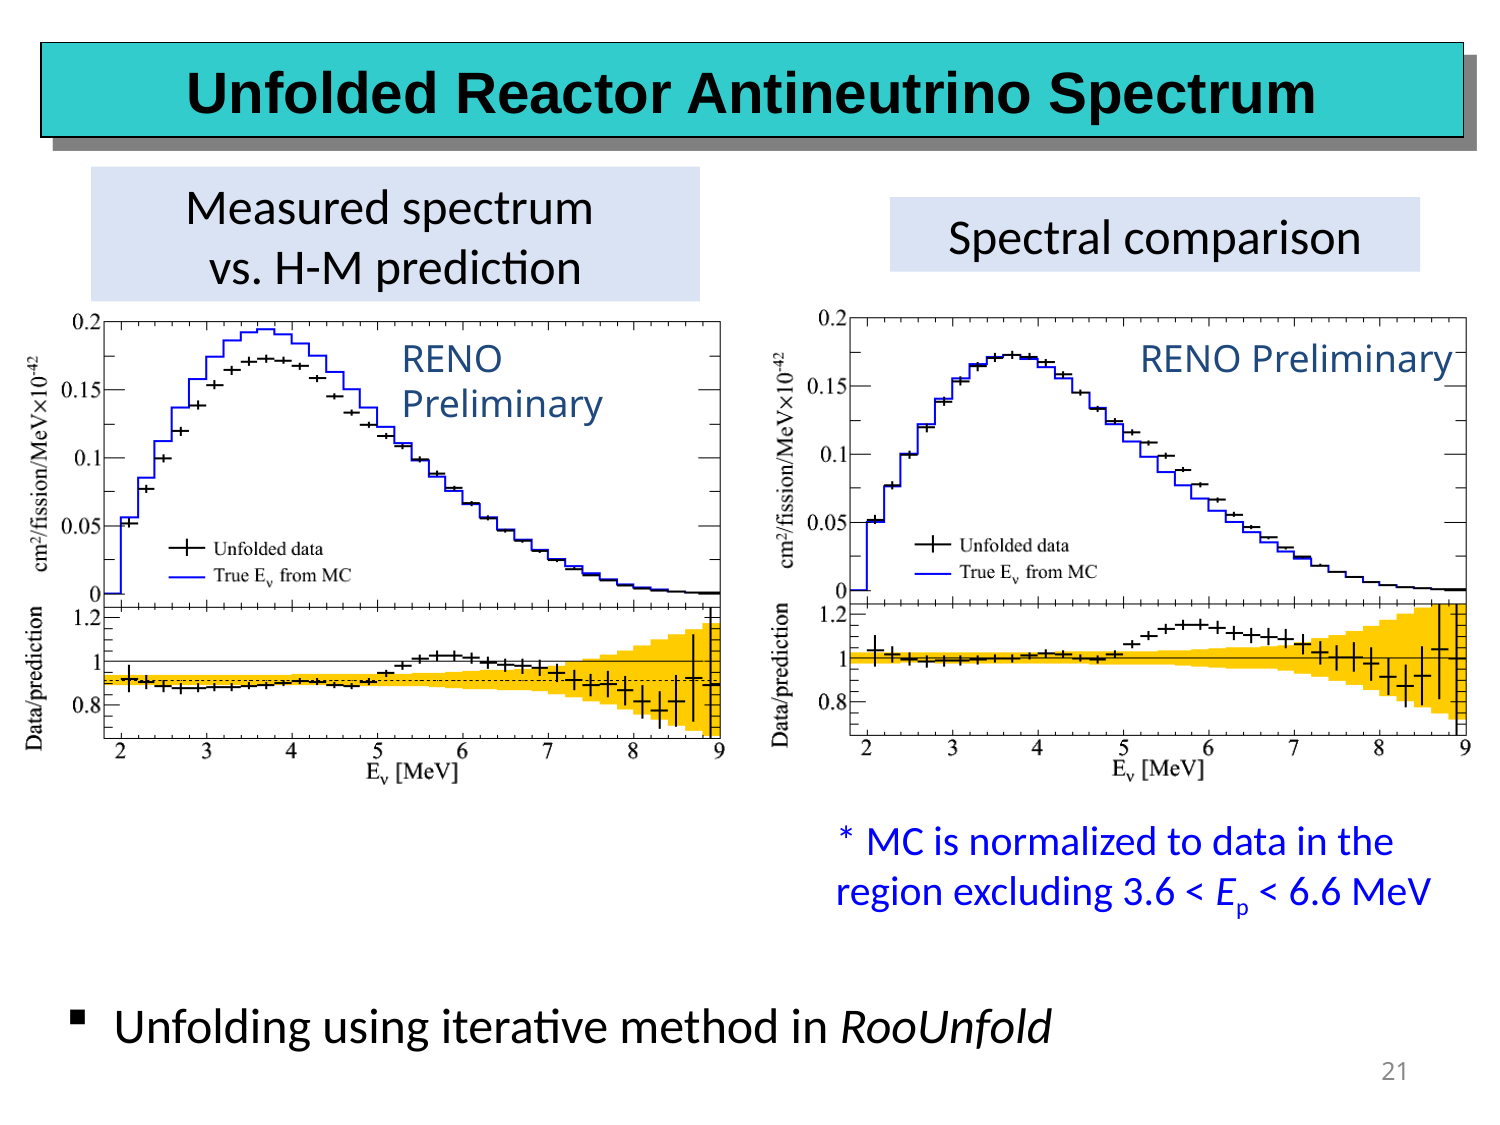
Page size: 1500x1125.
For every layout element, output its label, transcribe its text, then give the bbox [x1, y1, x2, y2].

text_box Unfolding using iterative method in RooUnfold [52, 985, 1453, 1061]
text_box * MC is normalized to data in the region excluding 3.6 < Ep < 6.6 MeV [821, 806, 1453, 928]
picture [768, 308, 1472, 785]
text_box Measured spectrum vs. H-M prediction [91, 166, 700, 302]
text_box Unfolded Reactor Antineutrino Spectrum [41, 42, 1464, 138]
picture [20, 311, 726, 788]
text_box Spectral comparison [890, 197, 1421, 272]
slide_number 21 [1074, 1061, 1425, 1103]
